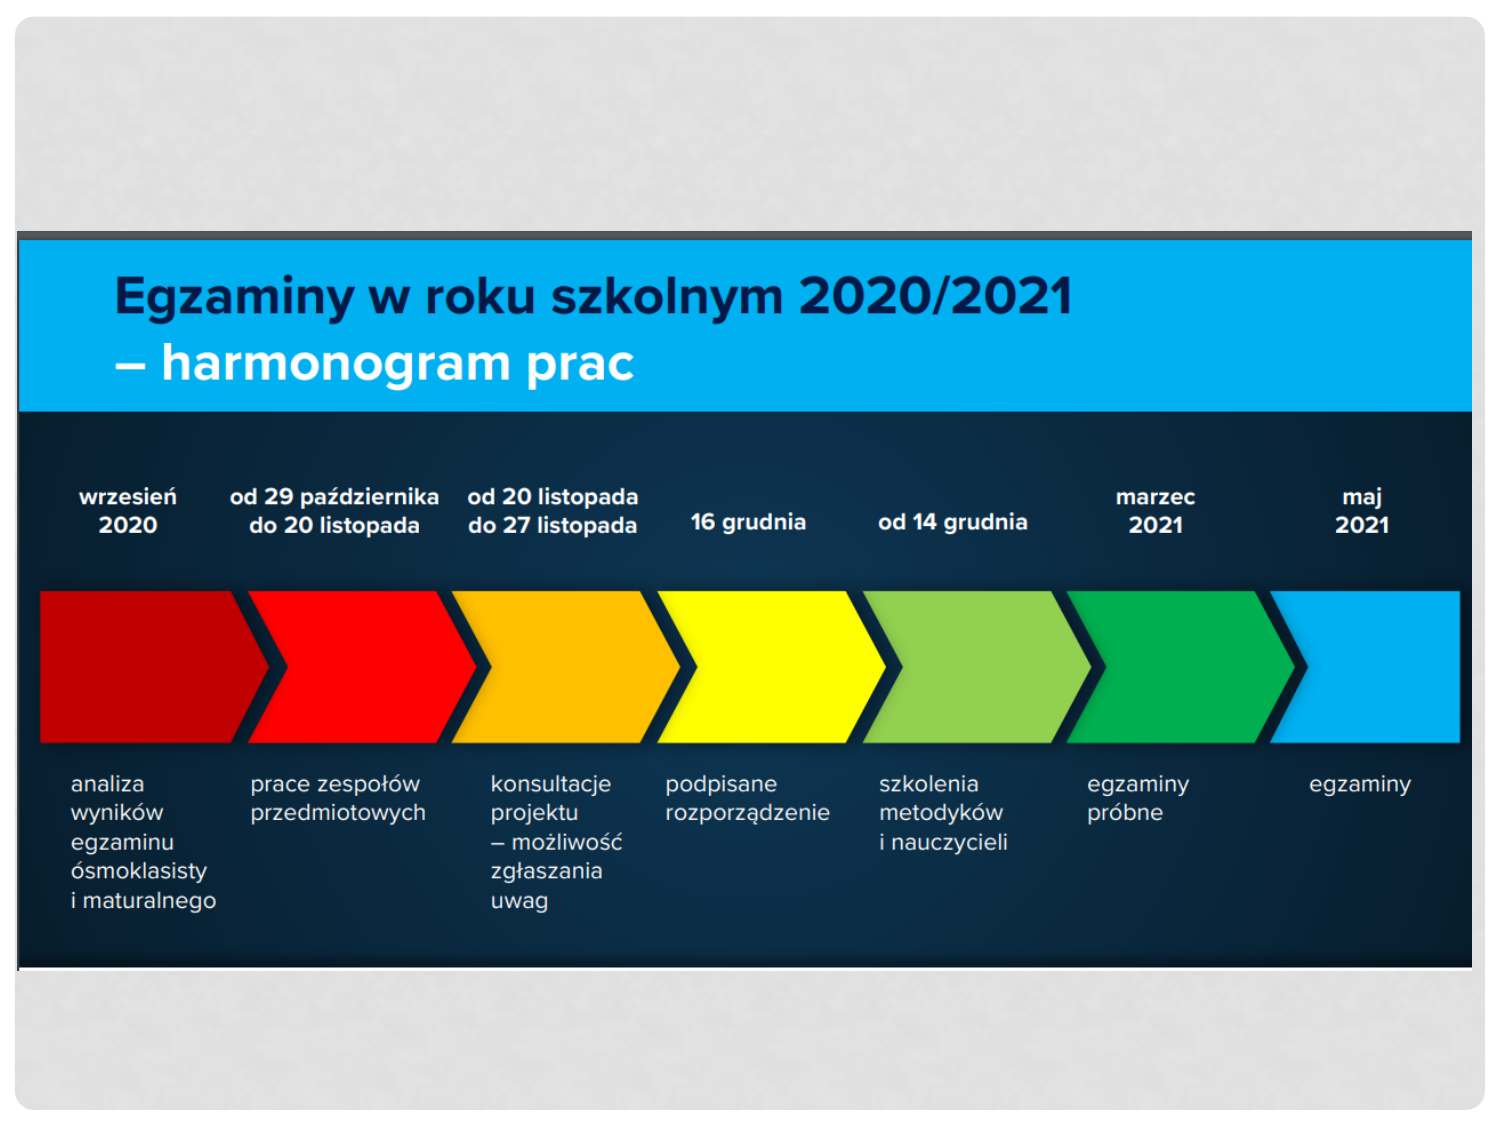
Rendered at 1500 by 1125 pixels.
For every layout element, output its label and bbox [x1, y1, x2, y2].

picture [635, 287, 662, 313]
picture [609, 353, 633, 380]
picture [119, 278, 143, 312]
picture [240, 287, 277, 312]
picture [420, 353, 434, 379]
picture [580, 288, 601, 312]
picture [835, 277, 864, 313]
picture [987, 277, 1015, 313]
picture [428, 288, 443, 312]
picture [329, 288, 354, 323]
picture [681, 287, 706, 312]
picture [561, 353, 577, 379]
picture [226, 353, 241, 379]
picture [448, 287, 474, 313]
picture [284, 276, 291, 282]
picture [742, 287, 781, 312]
picture [208, 287, 231, 313]
picture [955, 277, 980, 312]
picture [324, 353, 349, 379]
picture [1021, 277, 1047, 312]
picture [182, 288, 201, 312]
picture [165, 344, 189, 379]
picture [869, 277, 895, 312]
picture [354, 353, 382, 380]
picture [712, 288, 737, 323]
picture [609, 278, 631, 312]
picture [291, 353, 319, 380]
picture [17, 231, 1473, 971]
picture [469, 353, 509, 379]
picture [299, 287, 323, 312]
picture [285, 288, 291, 312]
picture [371, 288, 409, 312]
picture [438, 353, 462, 380]
picture [1053, 278, 1069, 312]
picture [554, 287, 575, 313]
picture [481, 278, 503, 312]
picture [901, 277, 930, 313]
picture [803, 277, 828, 312]
picture [385, 353, 412, 390]
picture [116, 363, 145, 369]
picture [668, 278, 675, 312]
picture [529, 353, 555, 389]
picture [935, 277, 949, 313]
picture [195, 353, 219, 380]
picture [148, 287, 174, 323]
picture [579, 353, 603, 380]
picture [509, 288, 533, 313]
picture [246, 353, 286, 379]
